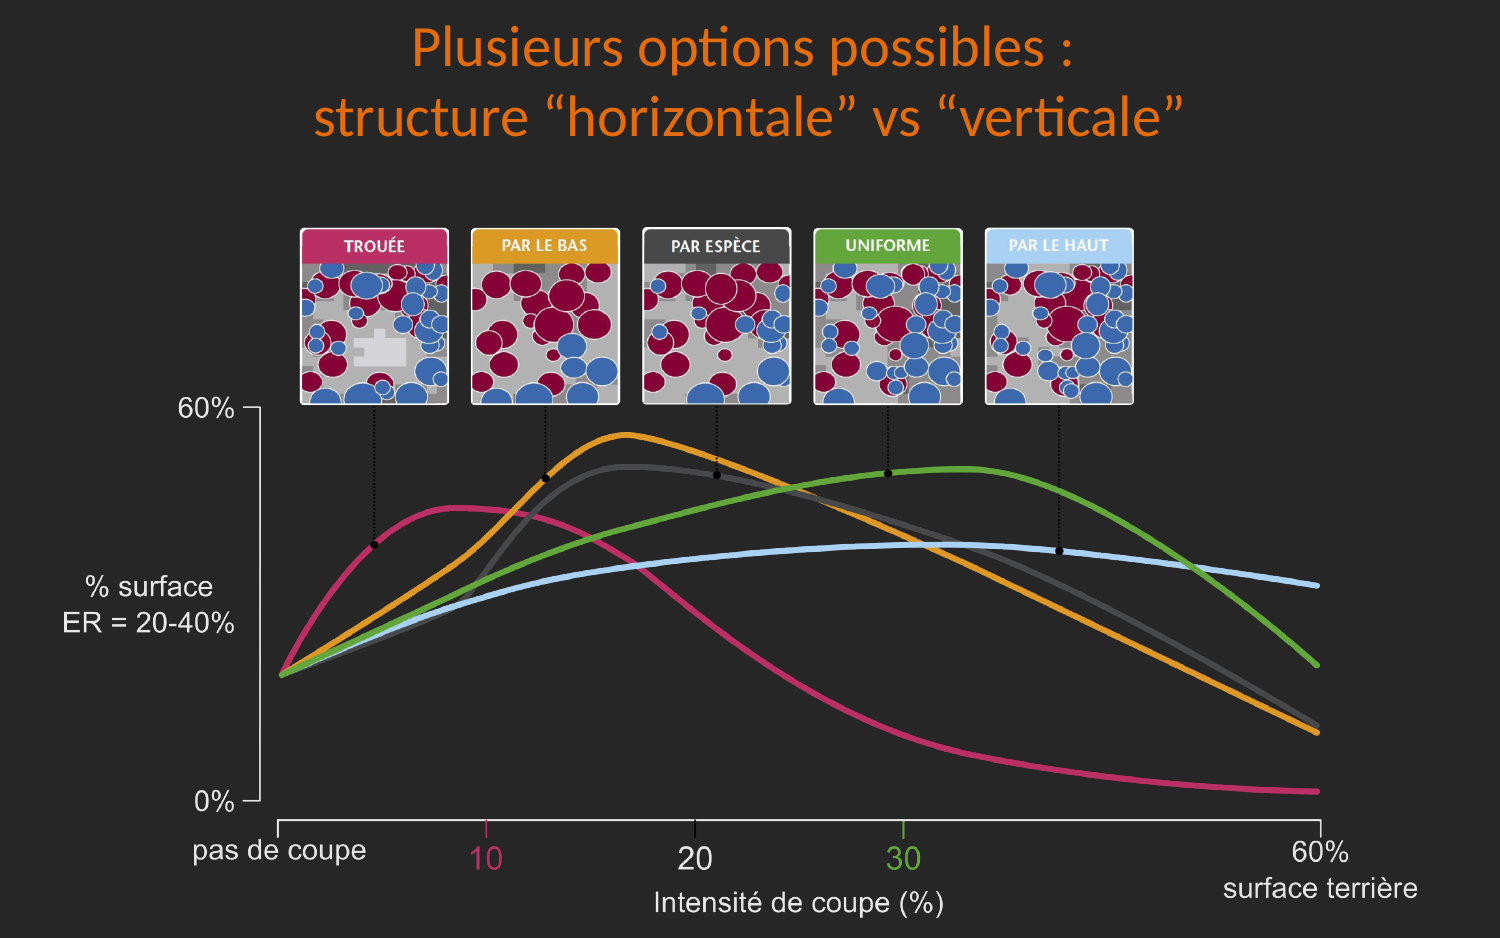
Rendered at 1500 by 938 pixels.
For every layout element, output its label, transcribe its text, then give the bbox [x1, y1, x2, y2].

picture [64, 227, 1417, 918]
title Plusieurs options possibles : structure “horizontale” vs “verticale” [0, 0, 1500, 157]
